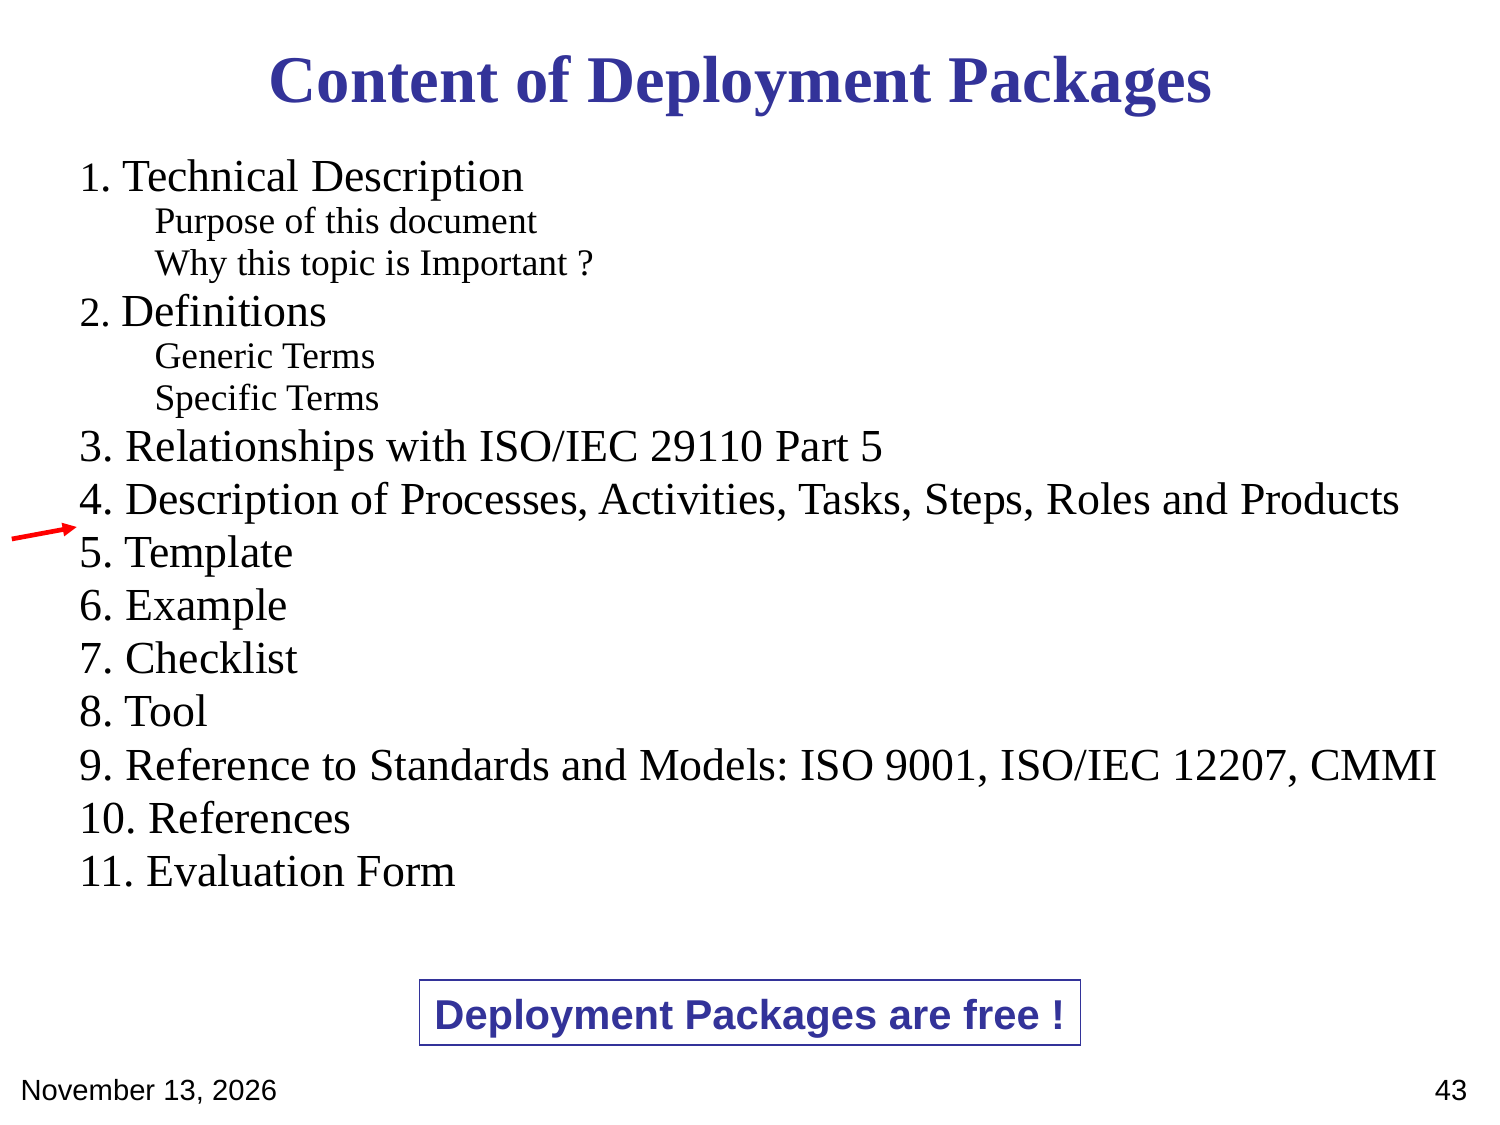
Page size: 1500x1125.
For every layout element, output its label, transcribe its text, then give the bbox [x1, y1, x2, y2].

text_box [11, 523, 77, 540]
text_box Deployment Packages are free ! [419, 980, 1081, 1045]
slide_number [5, 1063, 356, 1125]
slide_number 43 [1131, 1063, 1483, 1125]
text_box 1. Technical Description Purpose of this document Why this topic is Important ? 2. Definitions Generic Terms Specific Terms 3. Relationships with ISO/IEC 29110 Part 5 4. Description of Processes, Activities, Tasks, Steps, Roles and Products 5. Template 6. Example 7. Checklist 8. Tool 9. Reference to Standards and Models: ISO 9001, ISO/IEC 12207, CMMI 10. References 11. Evaluation Form [64, 148, 1471, 892]
text_box Content of Deployment Packages [53, 19, 1430, 132]
